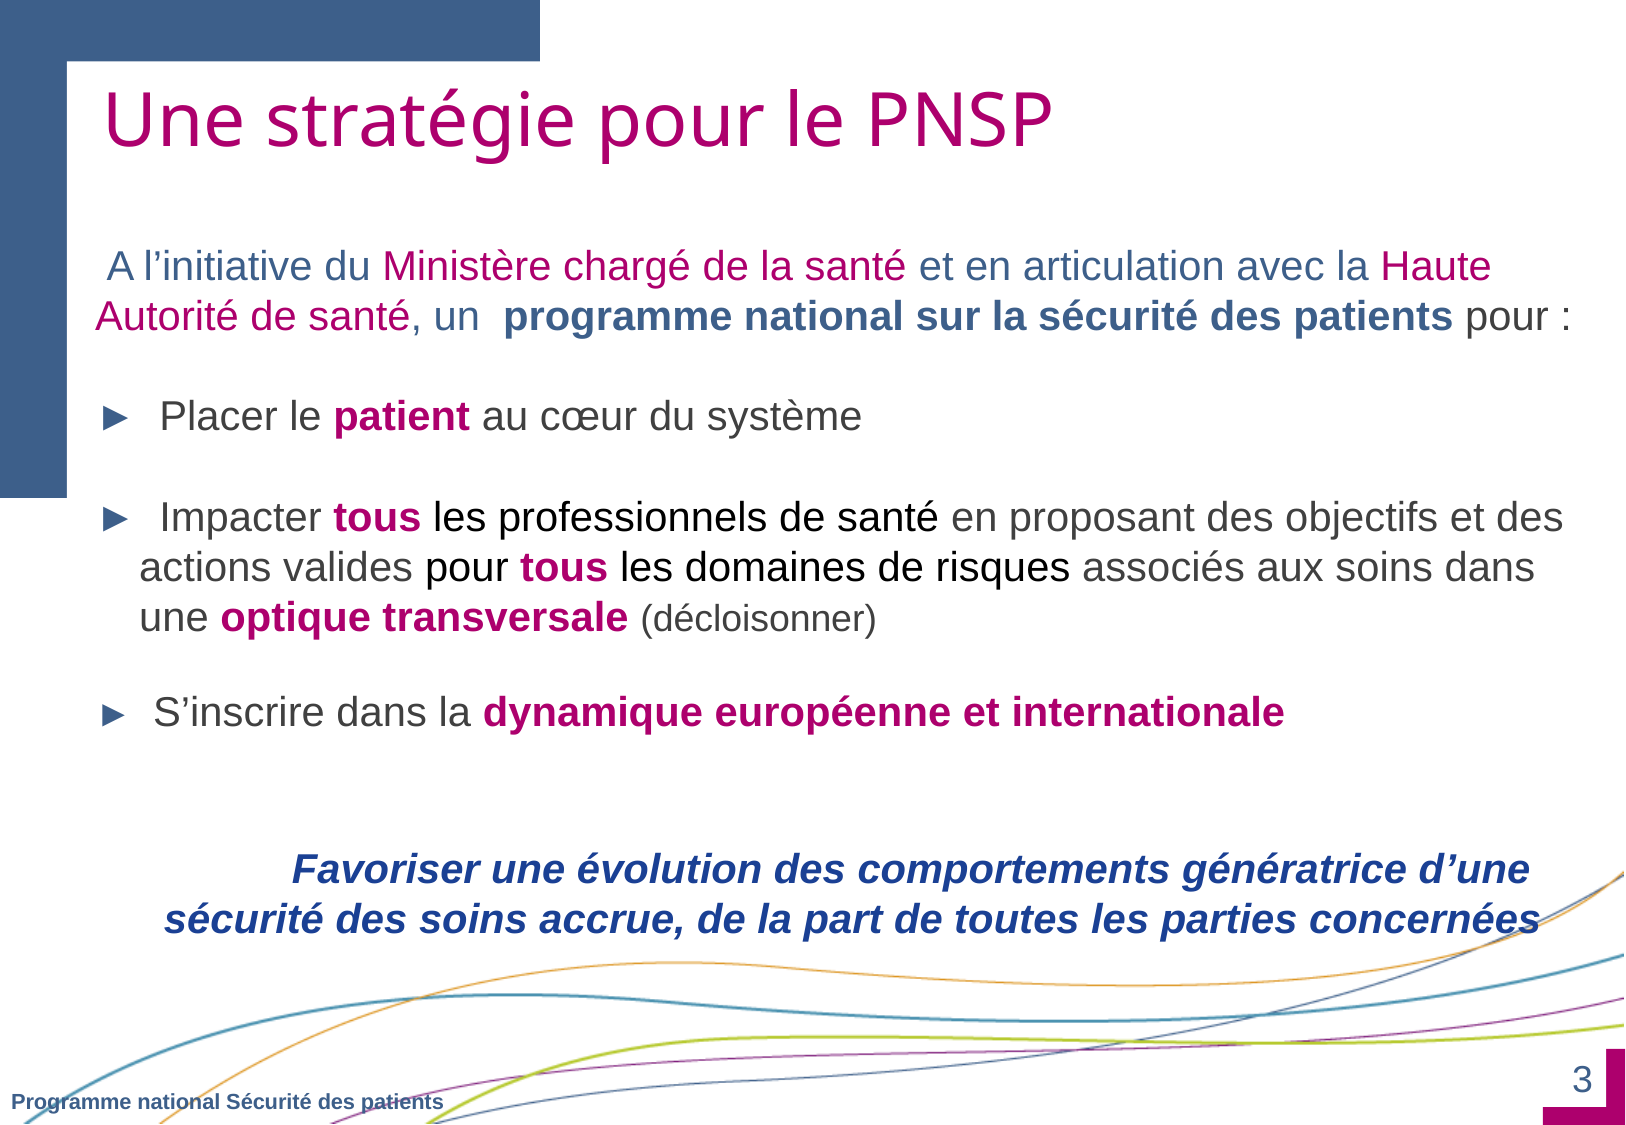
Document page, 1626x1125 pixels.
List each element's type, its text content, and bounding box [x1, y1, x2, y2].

text_box Une stratégie pour le PNSP [91, 66, 1593, 231]
picture [0, 0, 1624, 1124]
text_box A l’initiative du Ministère chargé de la santé et en articulation avec la Haute Autorité de santé, un programme national sur la sécurité des patients pour : ► Placer le patient au cœur du système ► Impacter tous les professionnels de santé en proposant des objectifs et des actions valides pour tous les domaines de risques associés aux soins dans une optique transversale (décloisonner) ► S’inscrire dans la dynamique européenne et internationale [80, 231, 1593, 792]
text_box Favoriser une évolution des comportements génératrice d’une sécurité des soins accrue, de la part de toutes les parties concernées [0, 834, 1557, 999]
